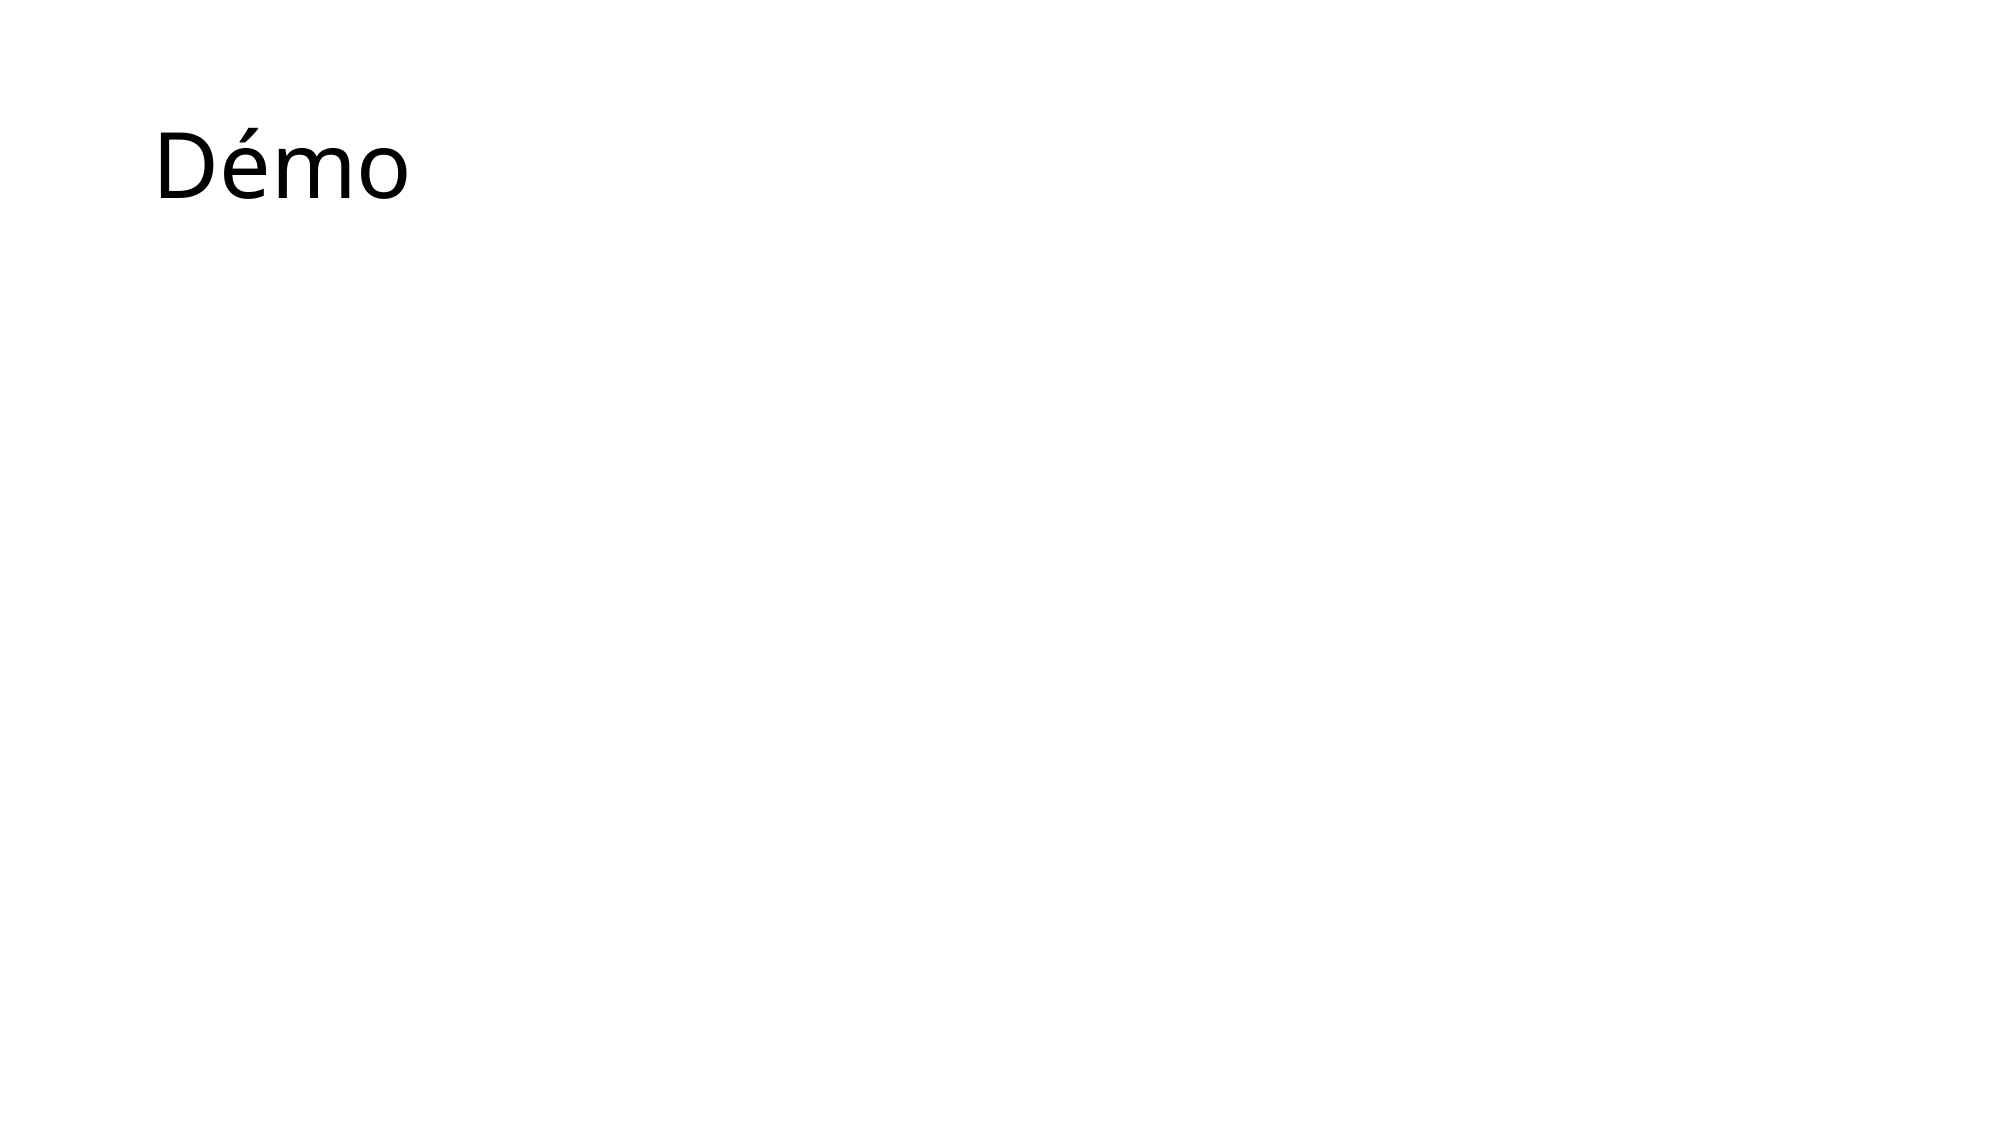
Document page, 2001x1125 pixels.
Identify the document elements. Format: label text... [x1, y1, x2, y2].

title Démo [137, 59, 1863, 278]
